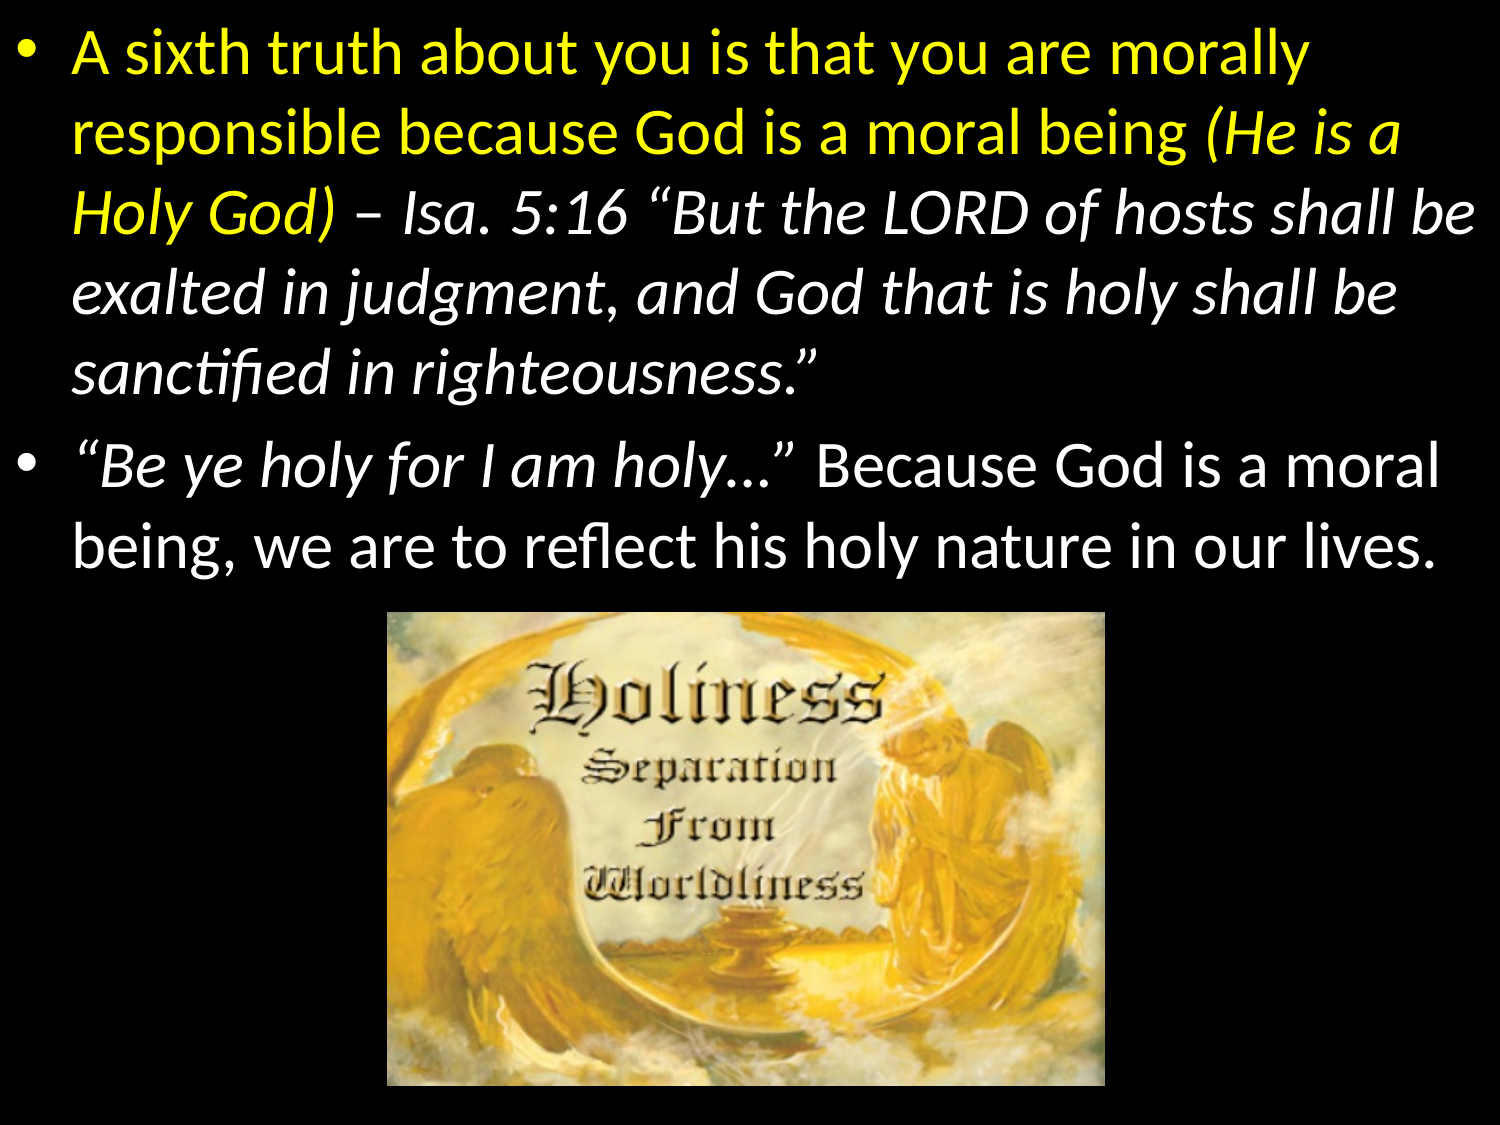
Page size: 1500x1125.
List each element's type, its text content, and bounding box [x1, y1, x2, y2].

list A sixth truth about you is that you are morally responsible because God is a moral being (He is a Holy God) – Isa. 5:16 “But the LORD of hosts shall be exalted in judgment, and God that is holy shall be sanctified in righteousness.” “Be ye holy for I am holy…” Because God is a moral being, we are to reflect his holy nature in our lives. [0, 0, 1500, 663]
picture [387, 612, 1105, 1087]
